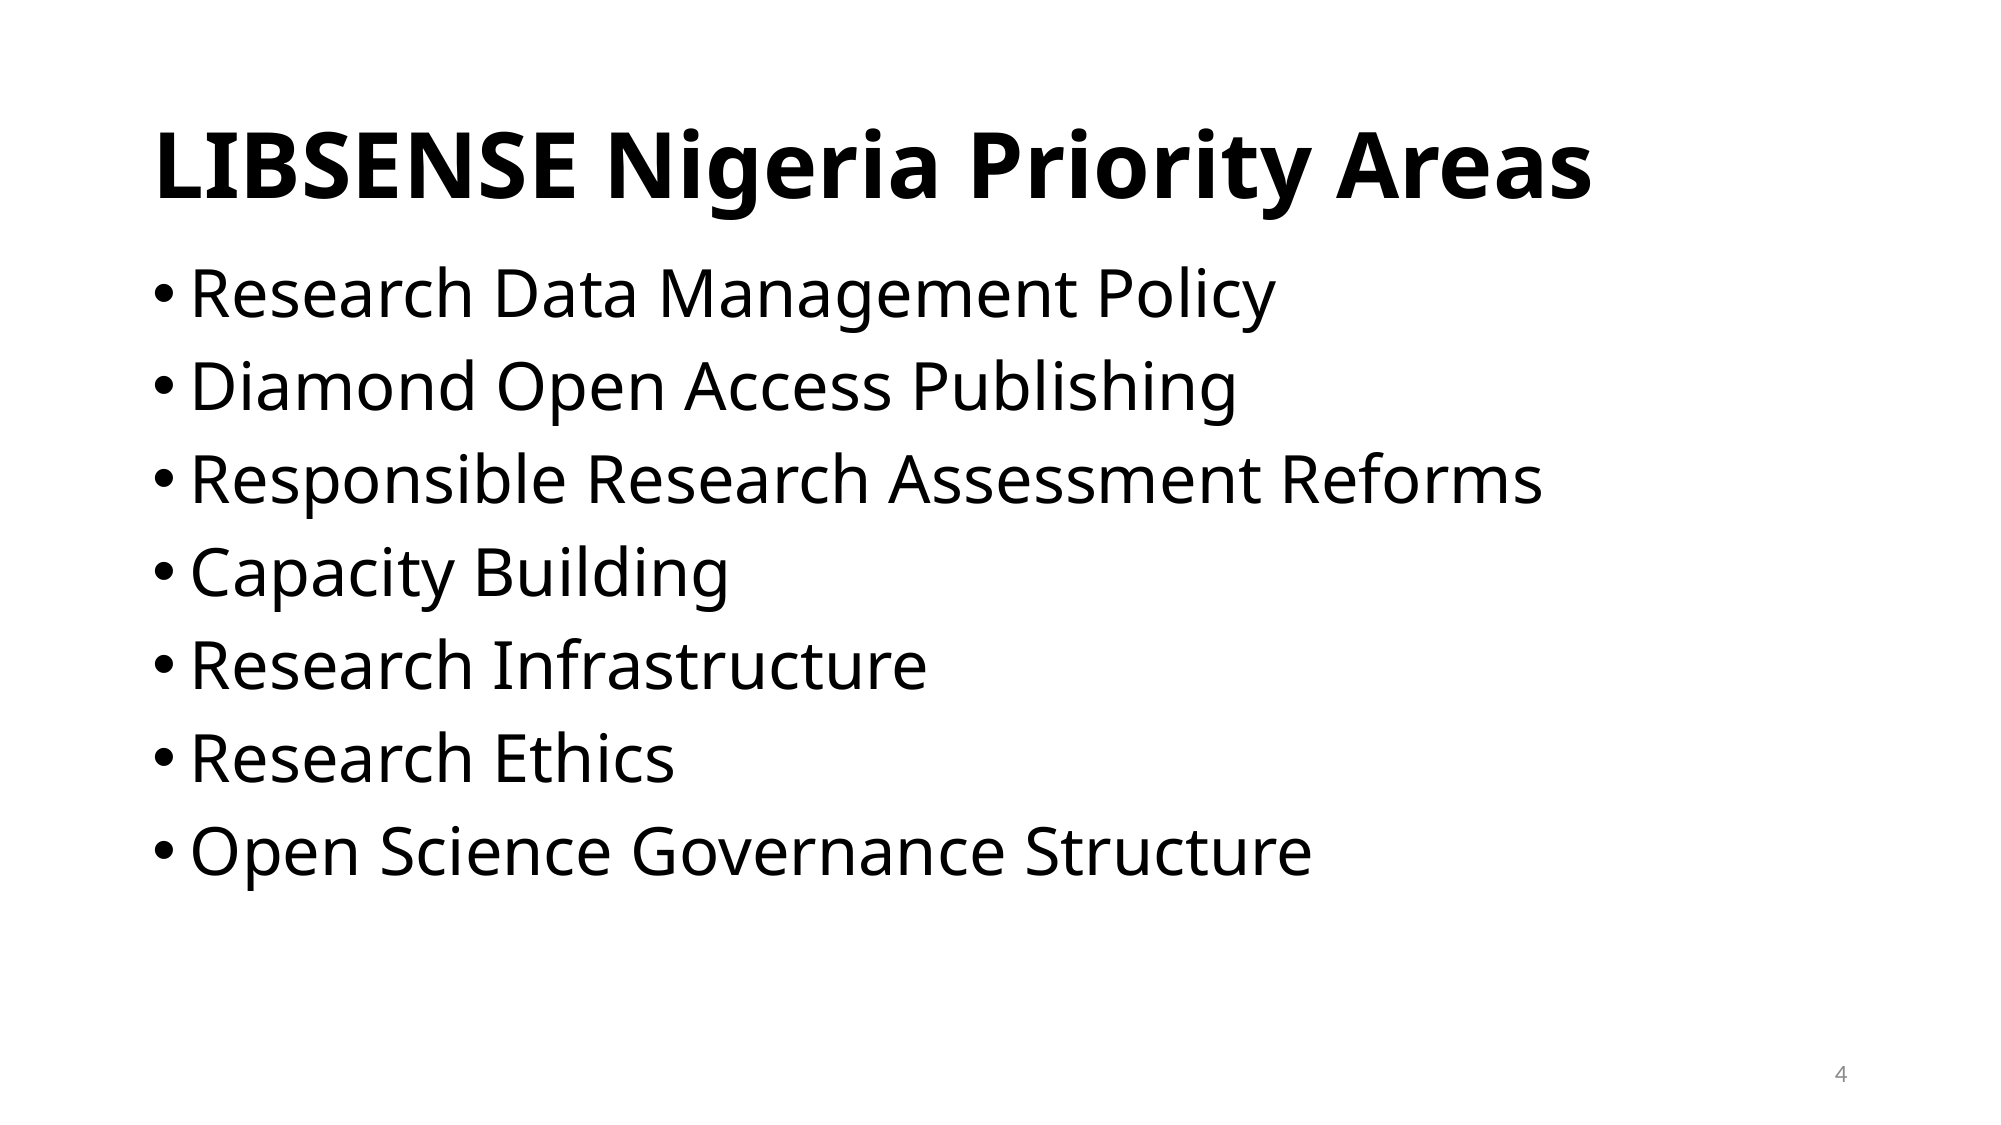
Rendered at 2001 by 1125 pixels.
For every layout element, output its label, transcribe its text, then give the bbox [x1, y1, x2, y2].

list Research Data Management Policy Diamond Open Access Publishing Responsible Research Assessment Reforms Capacity Building Research Infrastructure Research Ethics Open Science Governance Structure [137, 252, 1942, 1066]
title LIBSENSE Nigeria Priority Areas [137, 59, 1863, 252]
slide_number 4 [1412, 1042, 1863, 1103]
